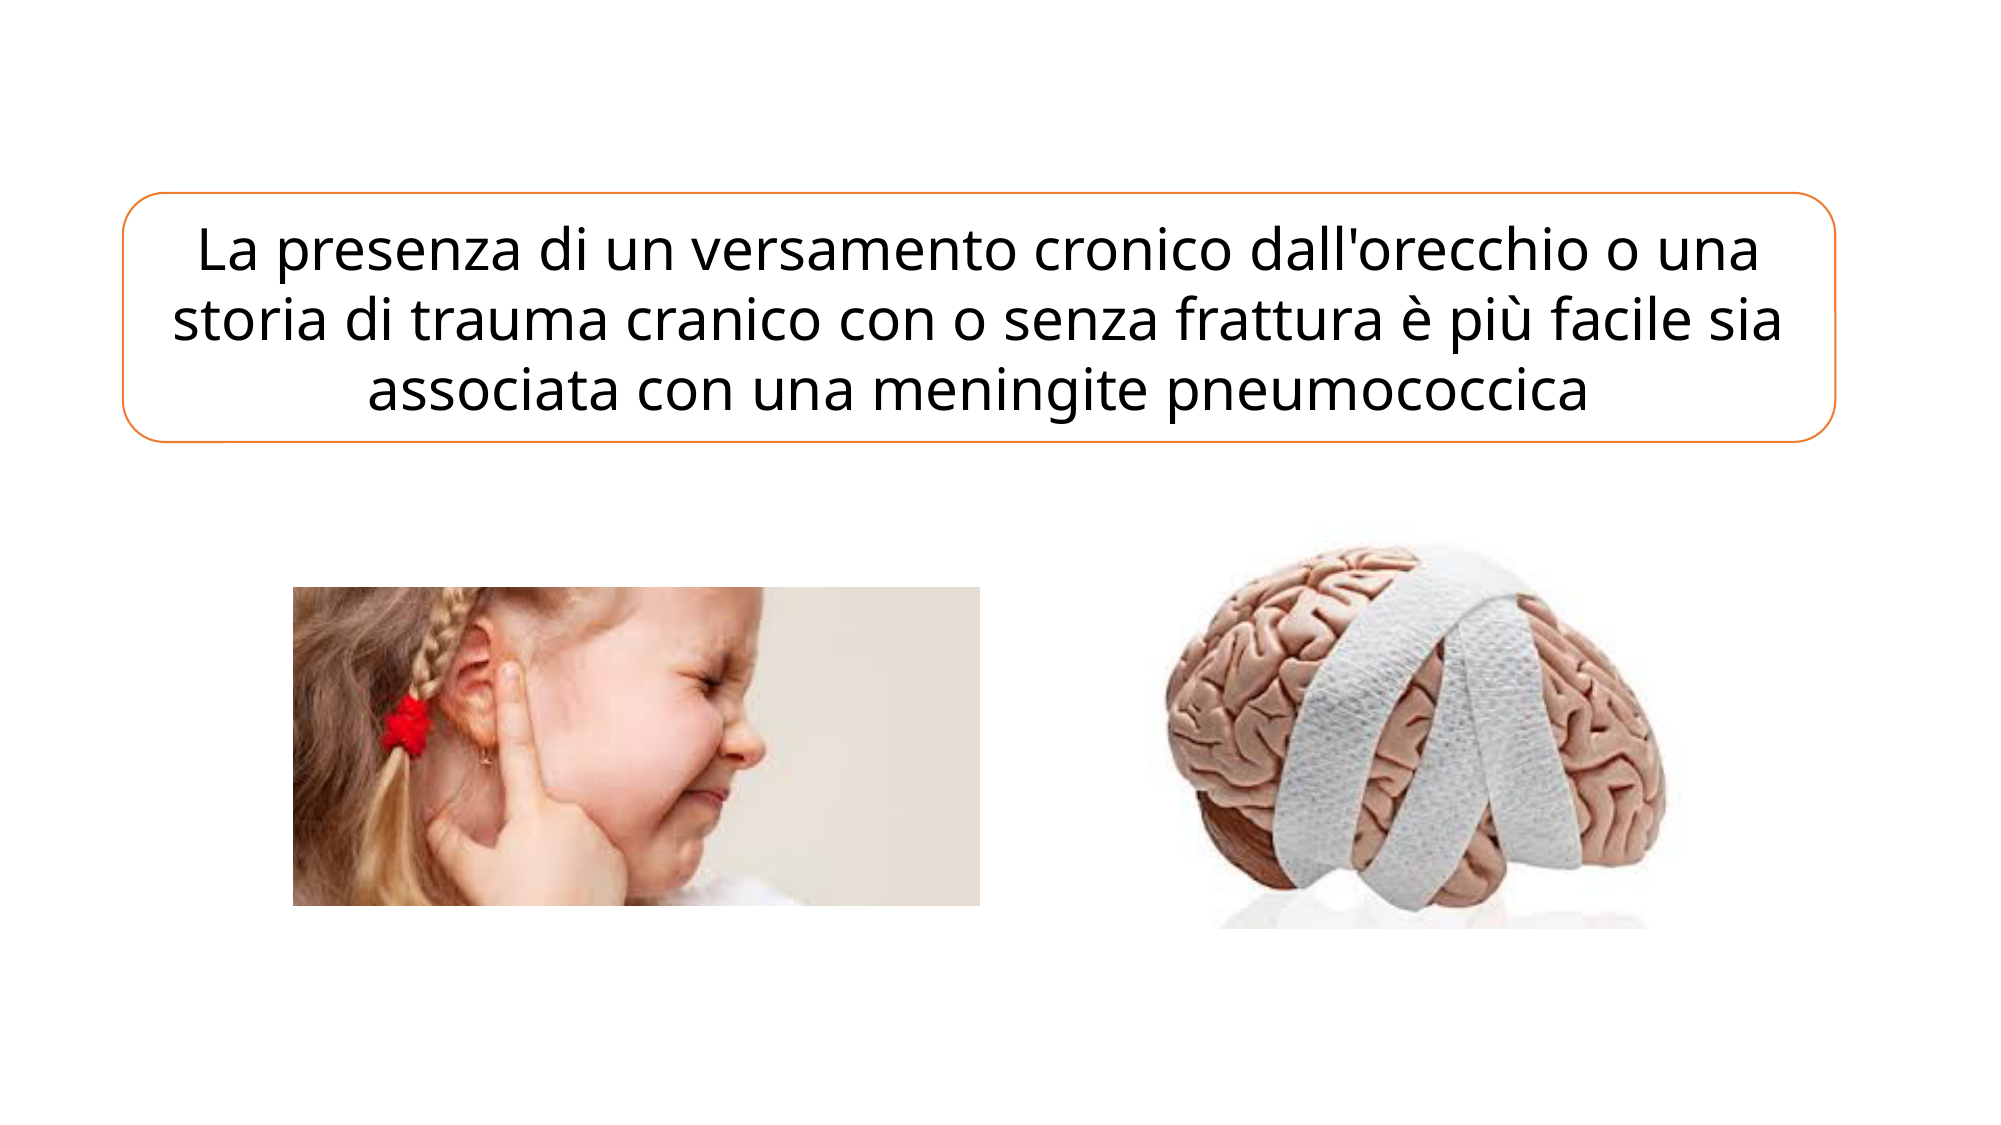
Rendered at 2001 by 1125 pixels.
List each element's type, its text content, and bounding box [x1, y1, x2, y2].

picture [1148, 524, 1689, 929]
picture [293, 587, 980, 906]
text_box La presenza di un versamento cronico dall'orecchio o una storia di trauma cranico con o senza frattura è più facile sia associata con una meningite pneumococcica [121, 191, 1837, 444]
